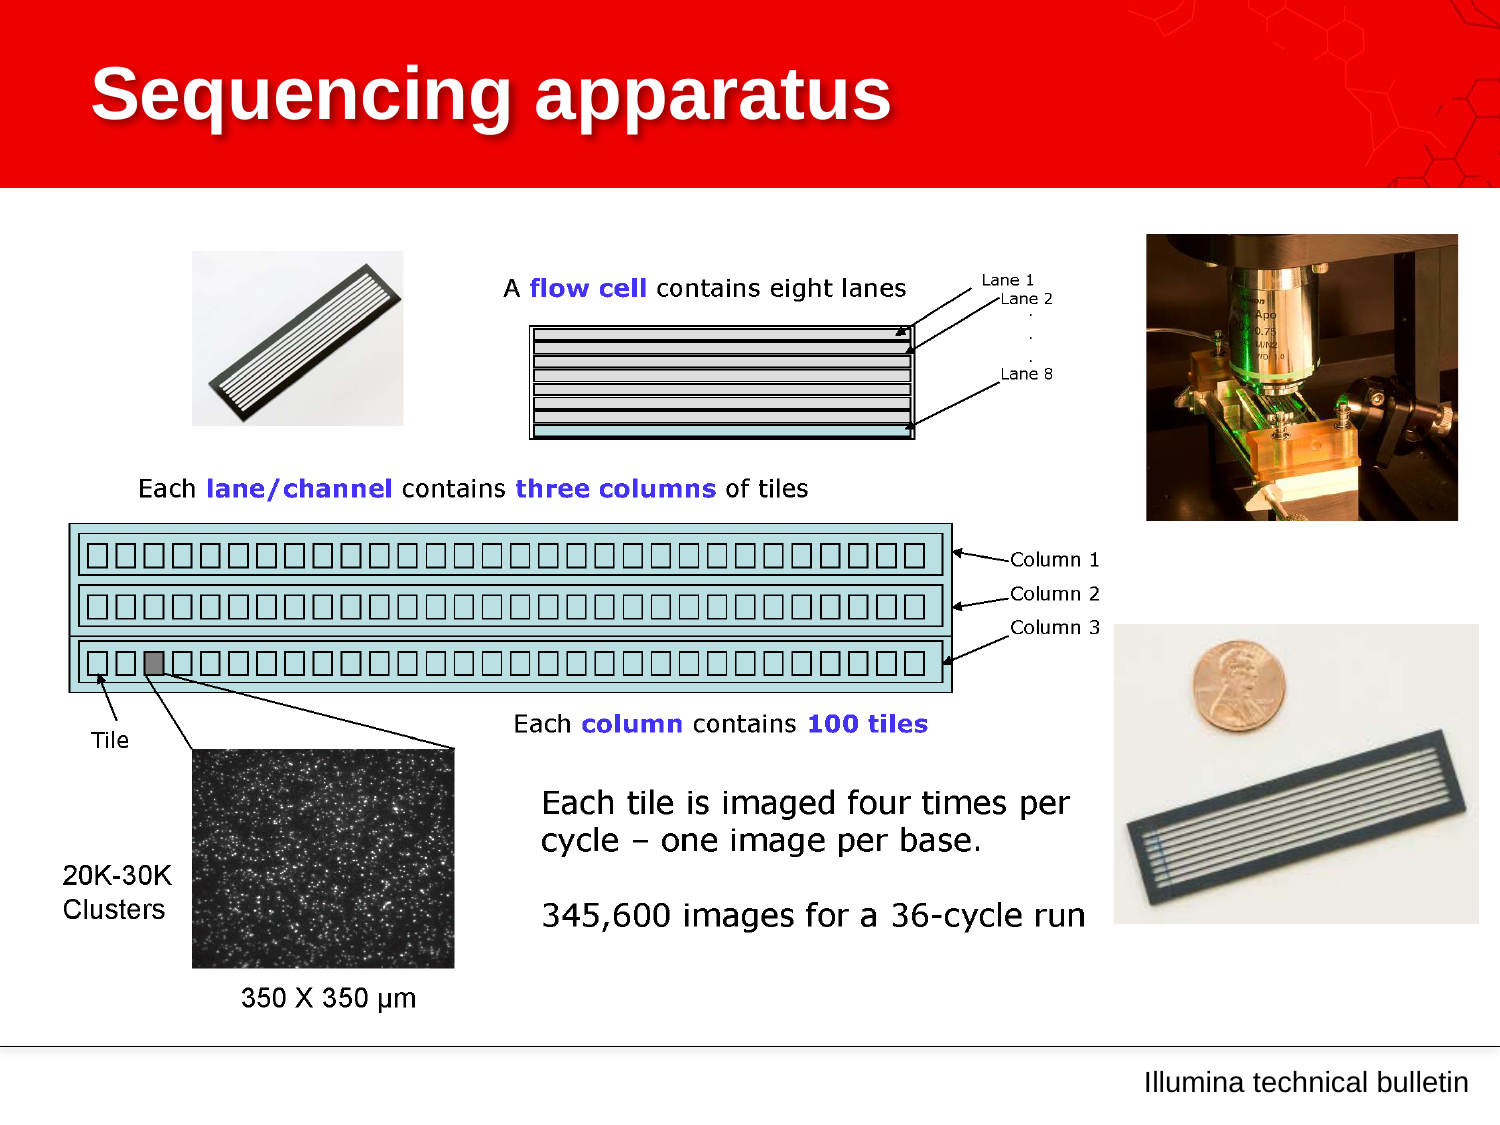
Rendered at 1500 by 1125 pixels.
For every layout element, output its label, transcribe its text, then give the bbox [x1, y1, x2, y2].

text_box Illumina technical bulletin [1129, 1056, 1492, 1106]
picture [0, 0, 1500, 188]
title Sequencing apparatus [75, 0, 1425, 184]
picture [23, 195, 1479, 1038]
